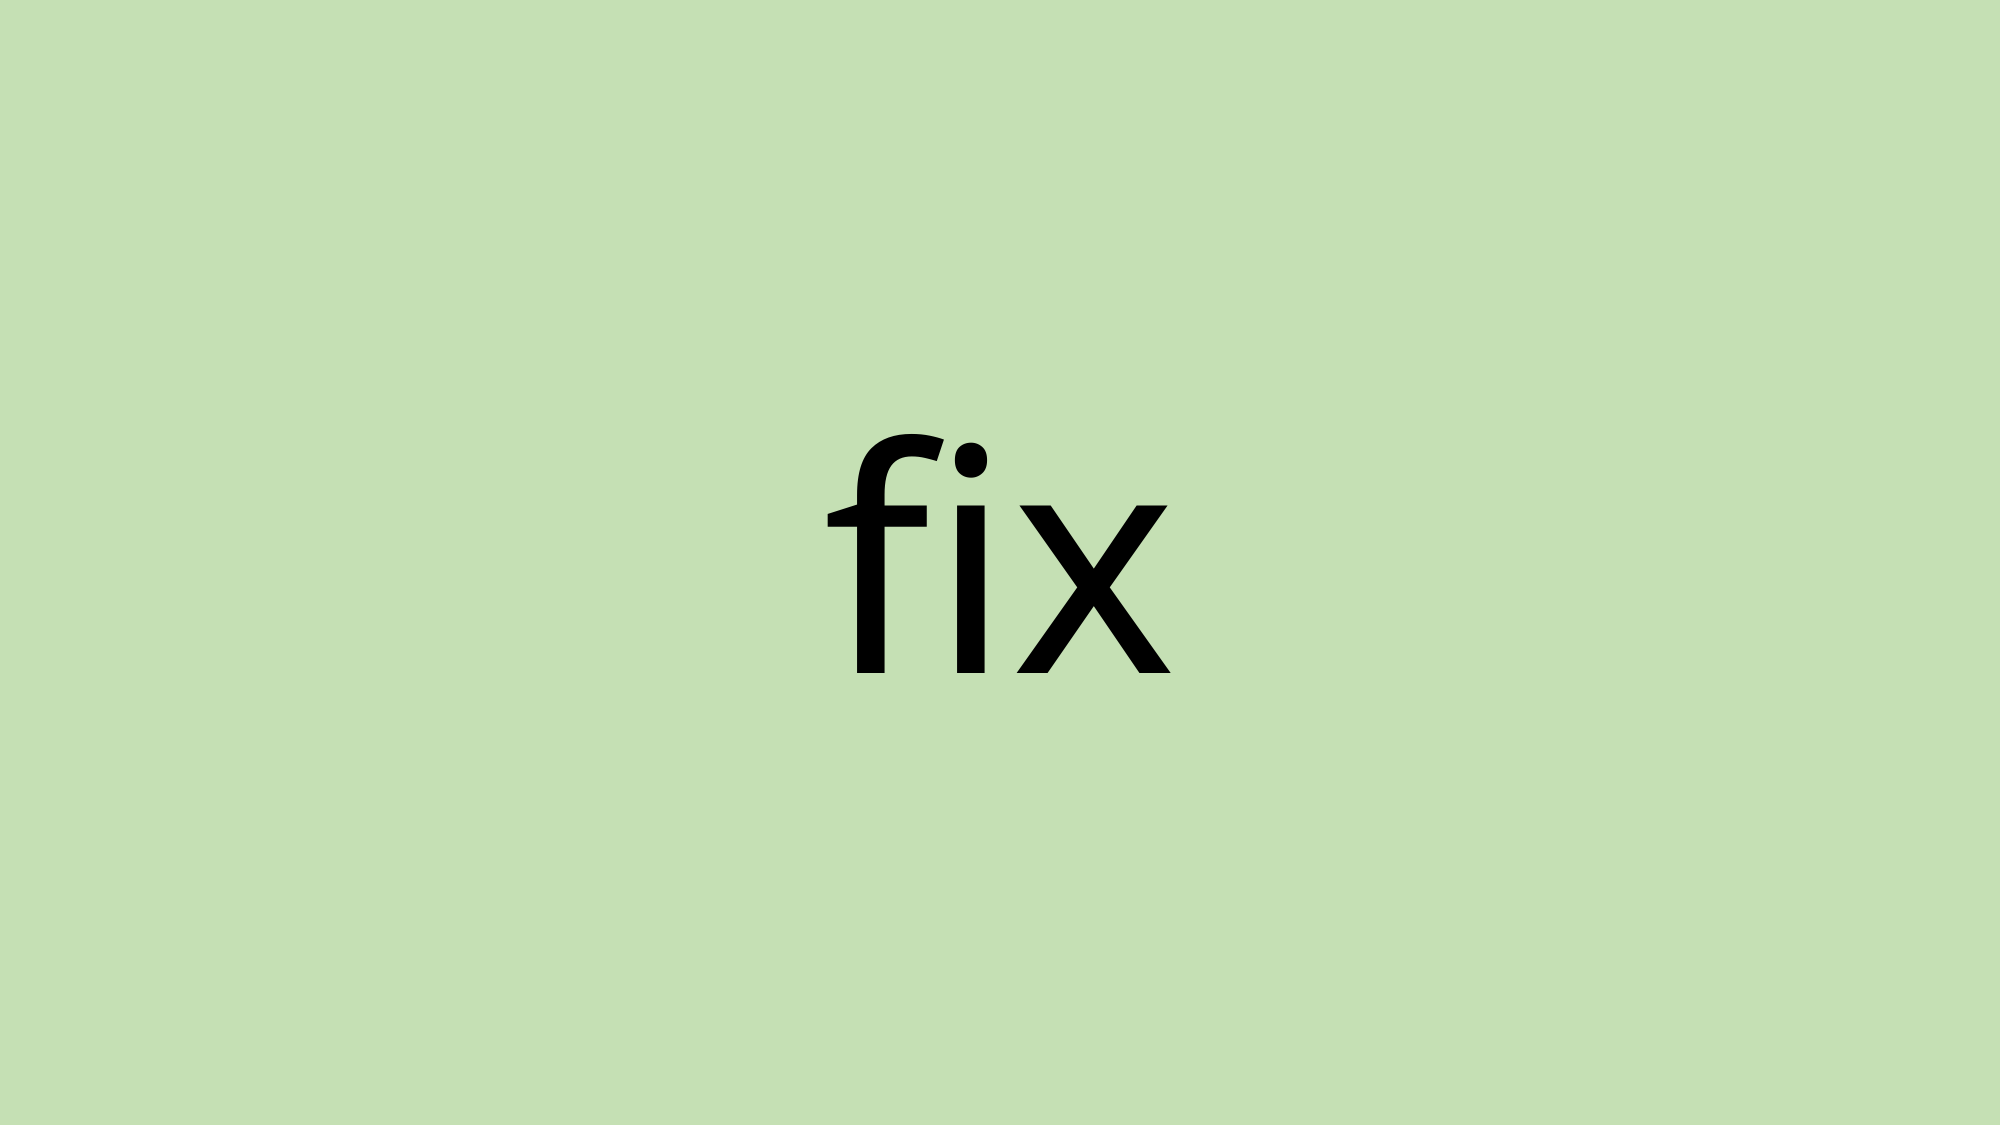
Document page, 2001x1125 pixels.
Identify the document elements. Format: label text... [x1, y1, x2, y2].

text_box fix [405, 354, 1594, 744]
